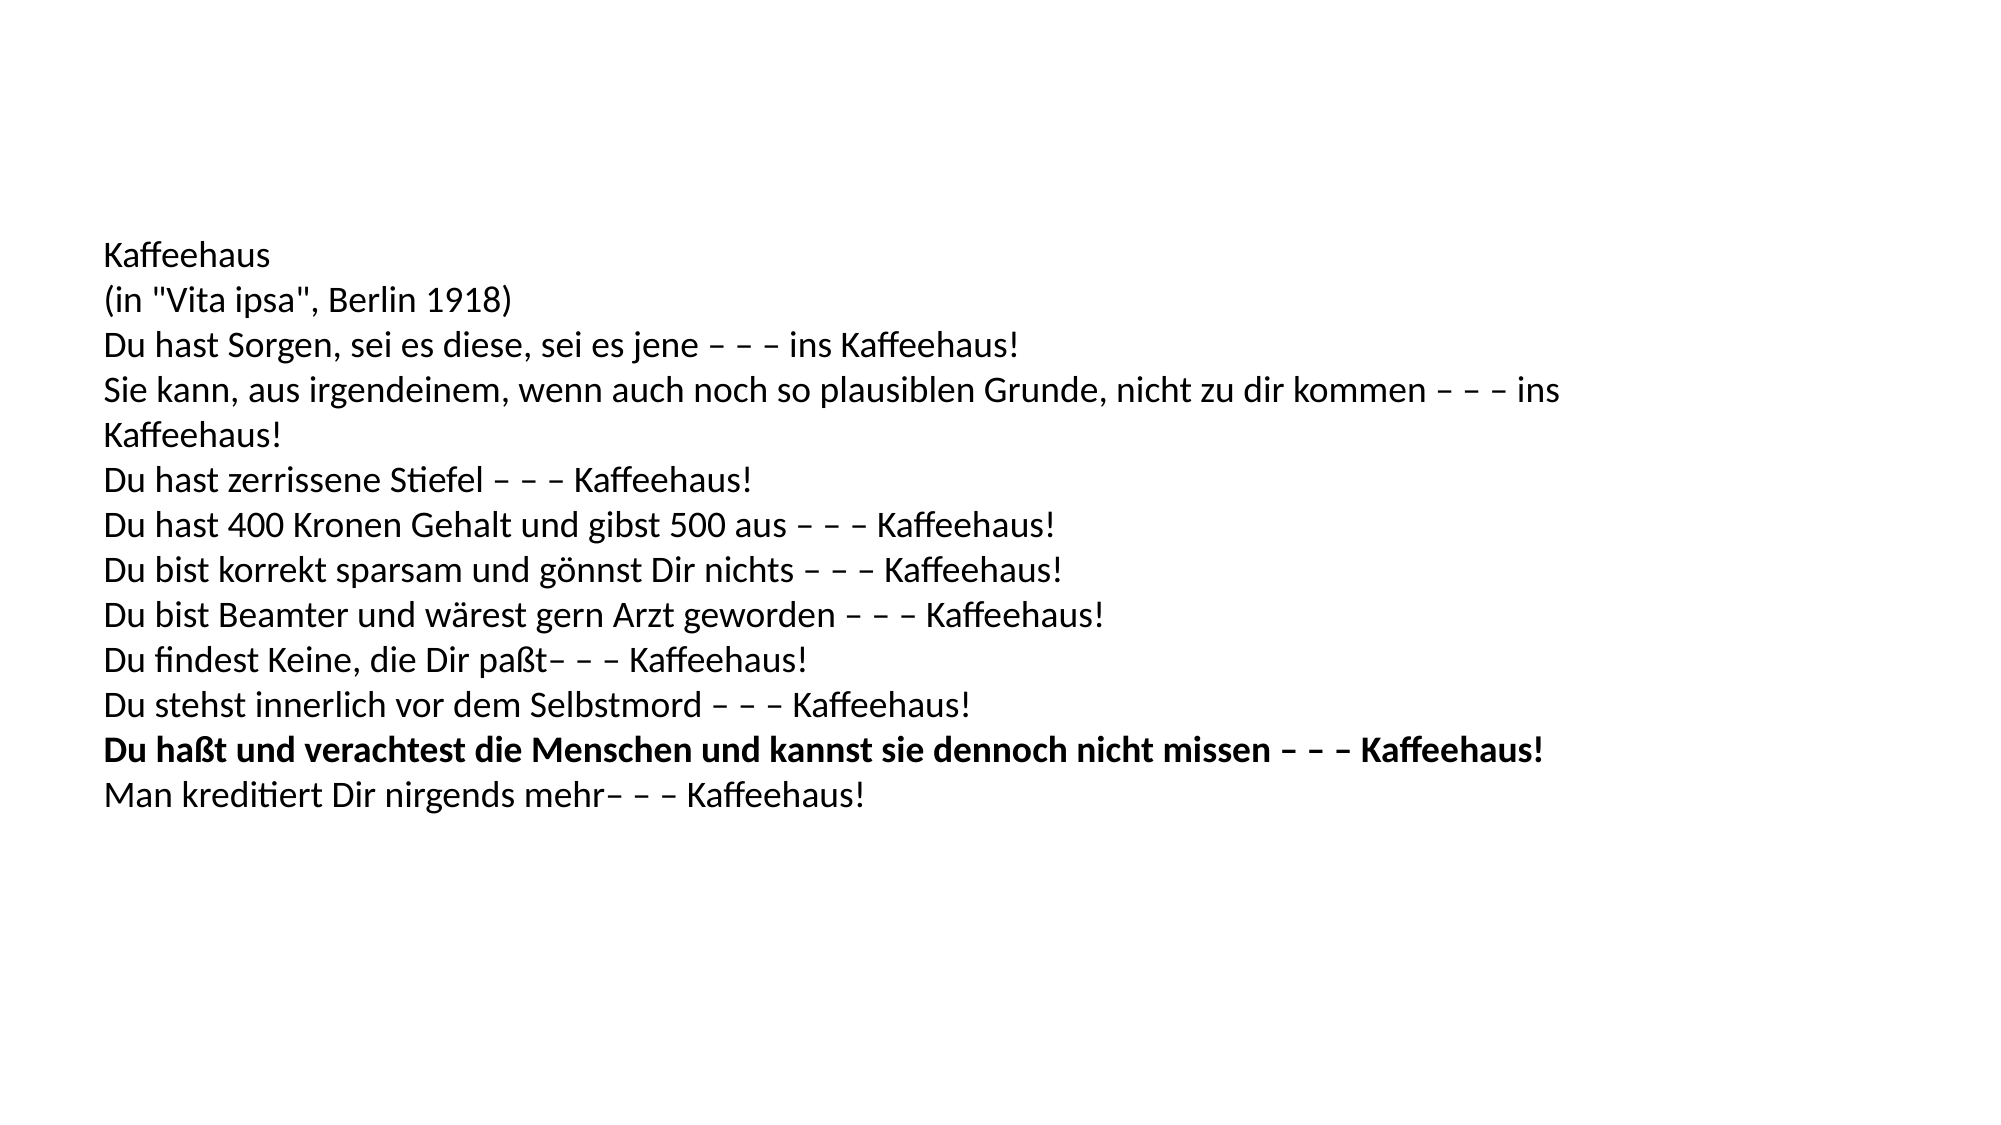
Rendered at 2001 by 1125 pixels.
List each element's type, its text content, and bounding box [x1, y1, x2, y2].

text_box Kaffeehaus (in "Vita ipsa", Berlin 1918) Du hast Sorgen, sei es diese, sei es jene – – – ins Kaffeehaus! Sie kann, aus irgendeinem, wenn auch noch so plausiblen Grunde, nicht zu dir kommen – – – ins Kaffeehaus! Du hast zerrissene Stiefel – – – Kaffeehaus! Du hast 400 Kronen Gehalt und gibst 500 aus – – – Kaffeehaus! Du bist korrekt sparsam und gönnst Dir nichts – – – Kaffeehaus! Du bist Beamter und wärest gern Arzt geworden – – – Kaffeehaus! Du findest Keine, die Dir paßt– – – Kaffeehaus! Du stehst innerlich vor dem Selbstmord – – – Kaffeehaus! Du haßt und verachtest die Menschen und kannst sie dennoch nicht missen – – – Kaffeehaus! Man kreditiert Dir nirgends mehr– – – Kaffeehaus! [88, 222, 1603, 868]
